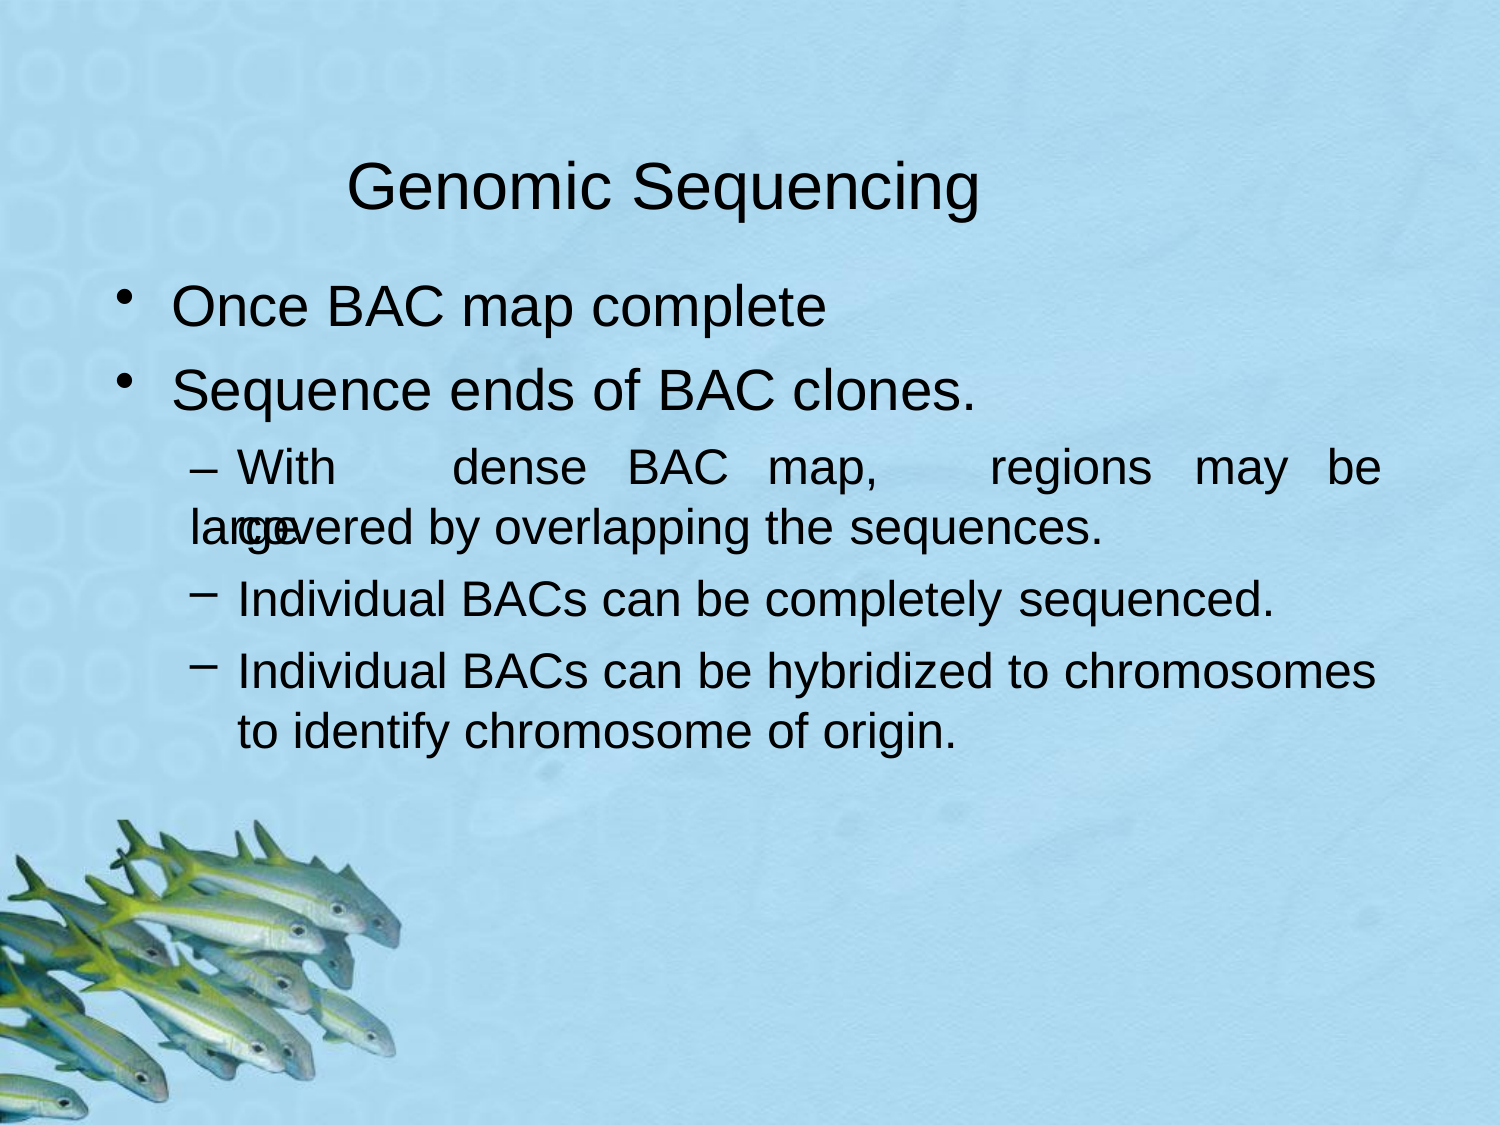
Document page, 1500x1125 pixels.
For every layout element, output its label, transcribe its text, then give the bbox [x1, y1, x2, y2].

text_box Once BAC map complete Sequence ends of BAC clones. – With dense BAC map, large [112, 268, 982, 555]
title Genomic Sequencing [343, 63, 1156, 332]
text_box covered by overlapping the sequences. Individual BACs can be completely sequenced. Individual BACs can be hybridized to chromosomes to identify chromosome of origin. [187, 494, 1383, 759]
text_box regions may be [987, 434, 1383, 494]
picture [0, 0, 1500, 1125]
